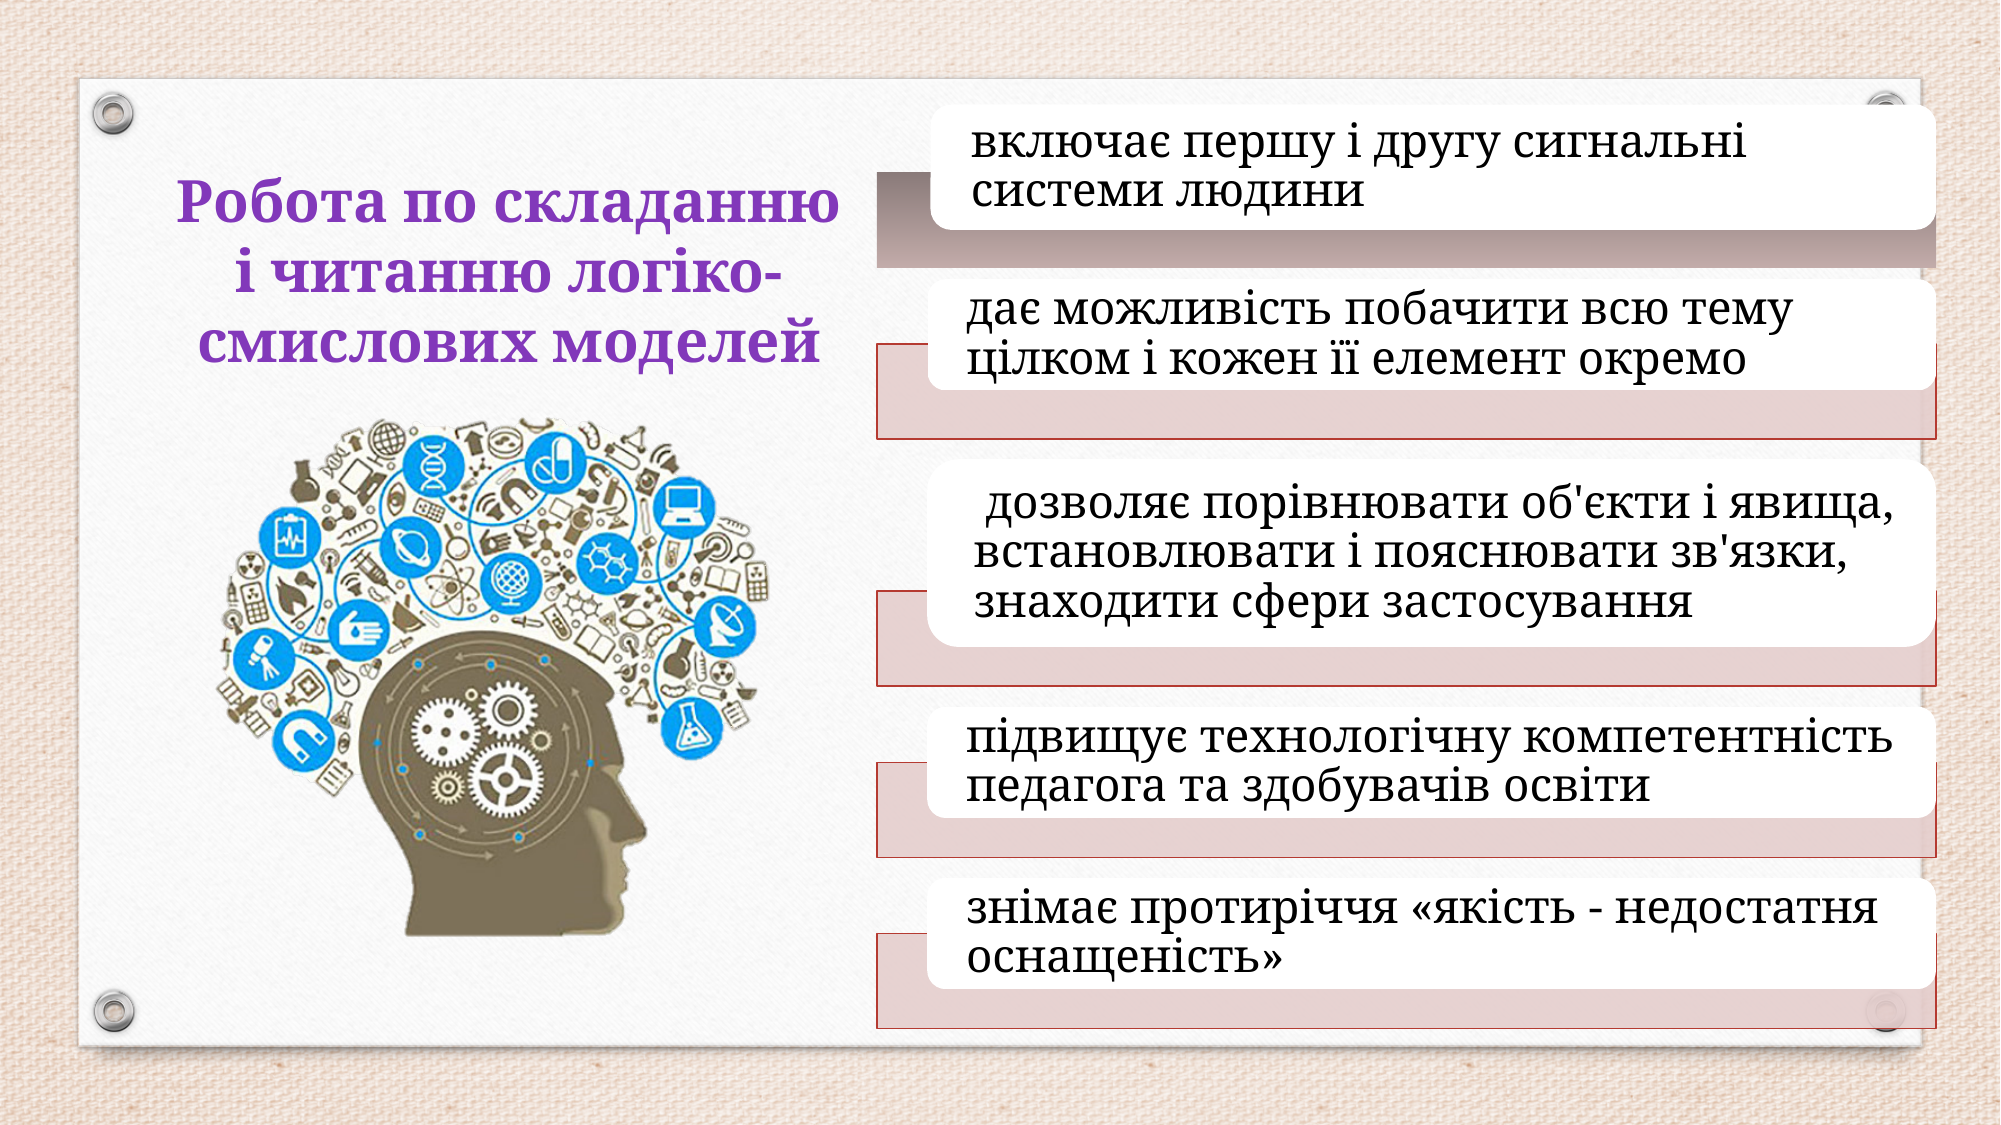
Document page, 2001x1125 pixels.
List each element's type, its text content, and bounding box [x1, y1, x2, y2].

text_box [876, 92, 1937, 1040]
picture [0, 0, 2000, 1125]
title Робота по складанню і читанню логіко-смислових моделей [154, 145, 864, 393]
